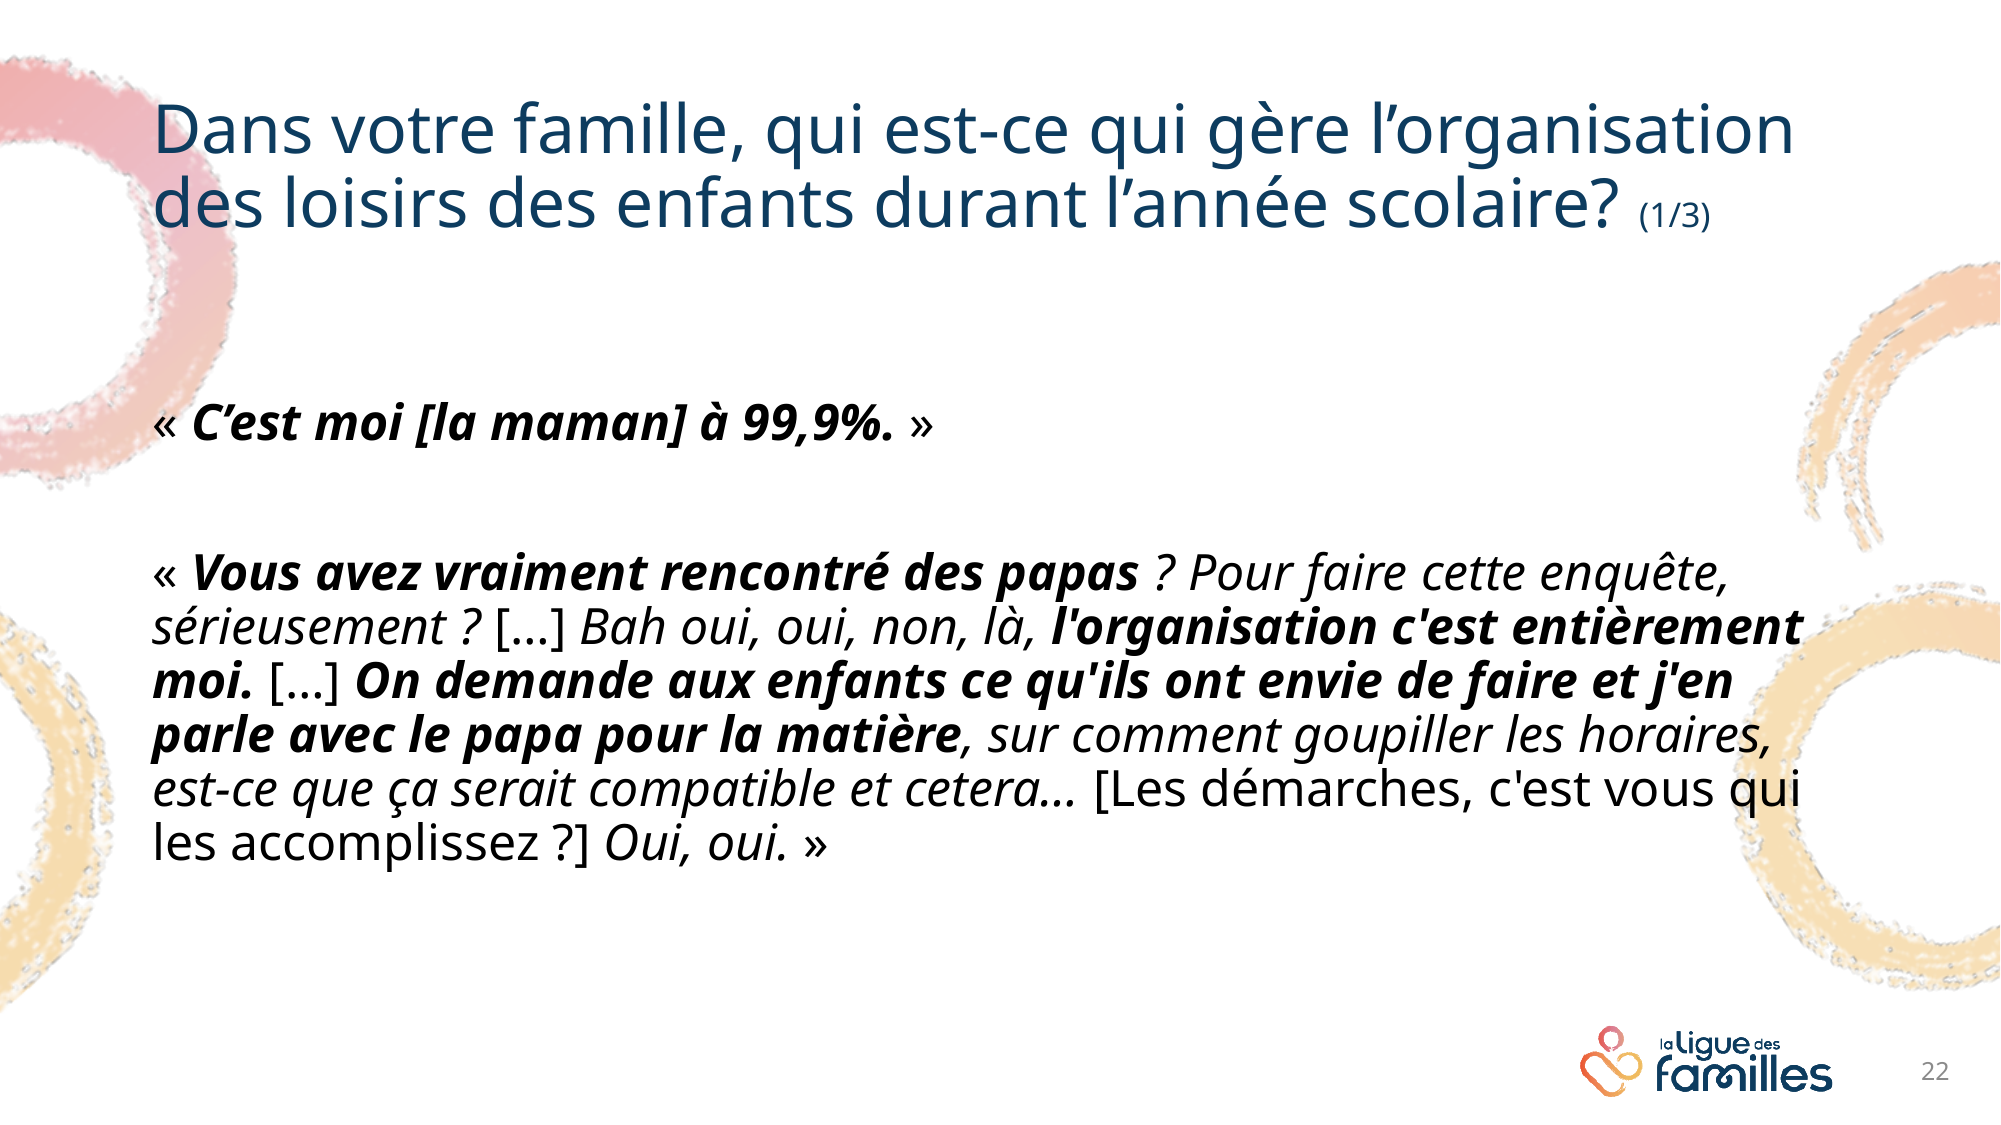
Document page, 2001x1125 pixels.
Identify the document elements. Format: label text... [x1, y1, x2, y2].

picture [0, 0, 345, 1011]
list « C’est moi [la maman] à 99,9%. » « Vous avez vraiment rencontré des papas ? Pour faire cette enquête, sérieusement ? […] Bah oui, oui, non, là, l'organisation c'est entièrement moi. […] On demande aux enfants ce qu'ils ont envie de faire et j'en parle avec le papa pour la matière, sur comment goupiller les horaires, est-ce que ça serait compatible et cetera… [Les démarches, c'est vous qui les accomplissez ?] Oui, oui. » [137, 299, 1863, 1066]
slide_number 22 [1862, 1042, 1965, 1103]
picture [1532, 1066, 1883, 1125]
picture [1863, 232, 2001, 1125]
title Dans votre famille, qui est-ce qui gère l’organisation des loisirs des enfants durant l’année scolaire? (1/3) [137, 59, 1863, 278]
